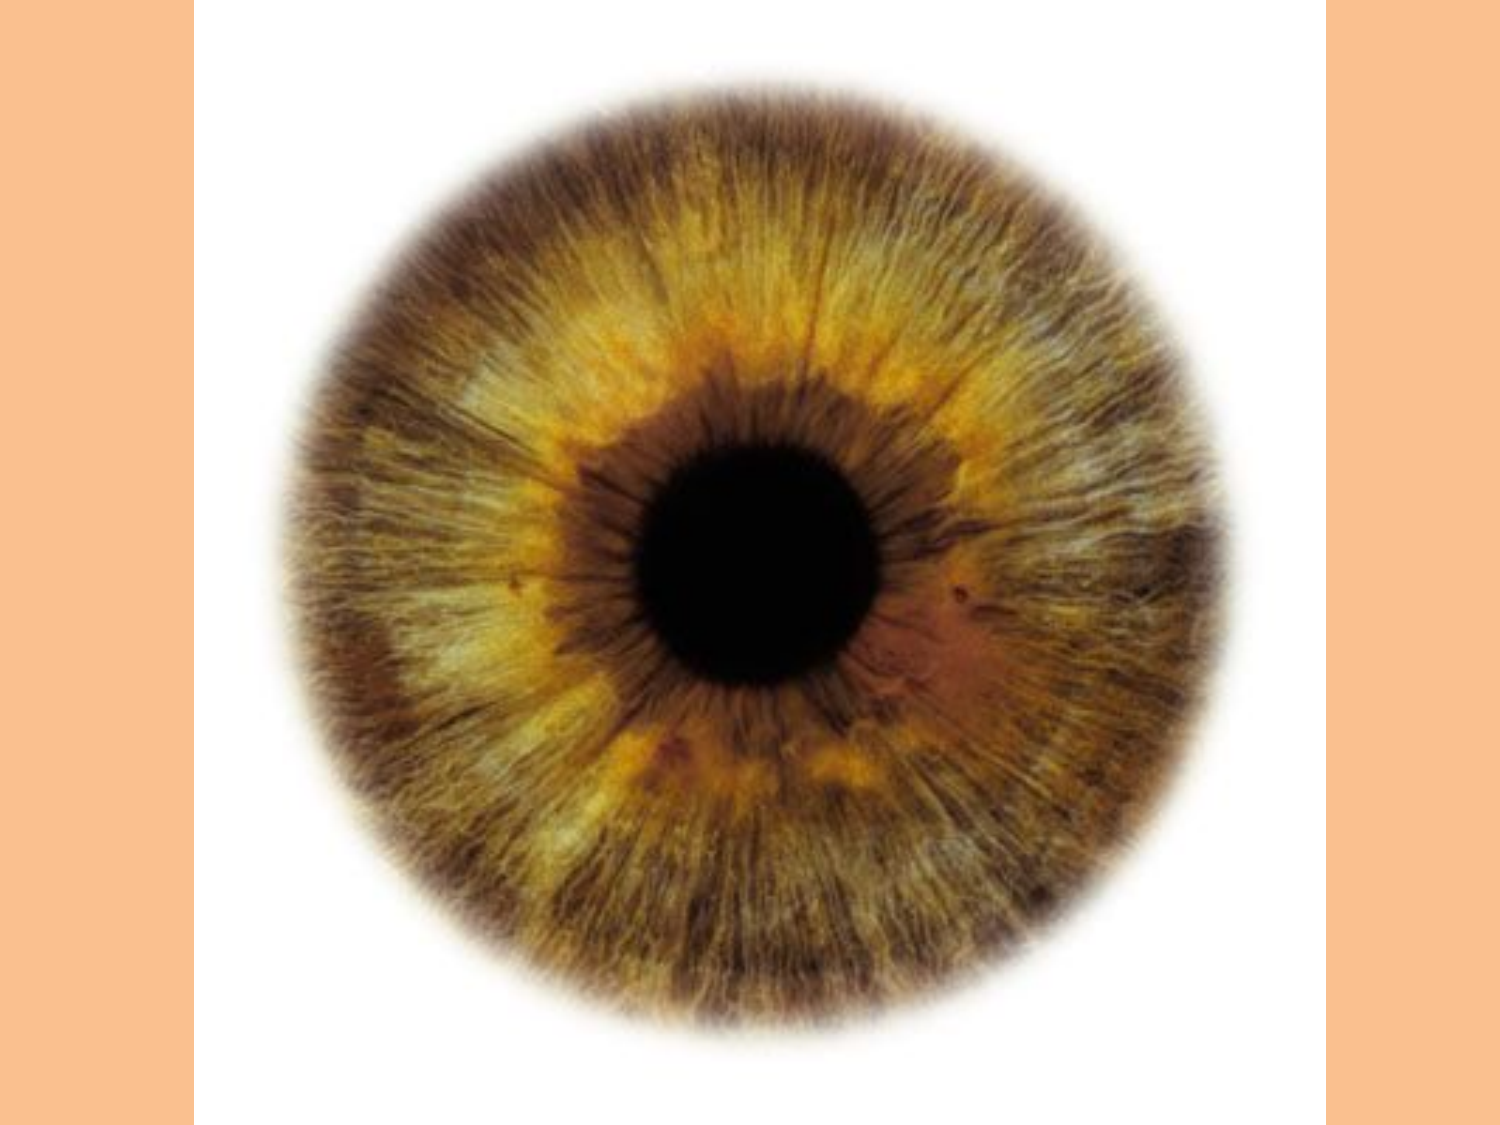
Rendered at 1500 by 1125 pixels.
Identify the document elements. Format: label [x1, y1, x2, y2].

picture [194, 0, 1326, 1125]
